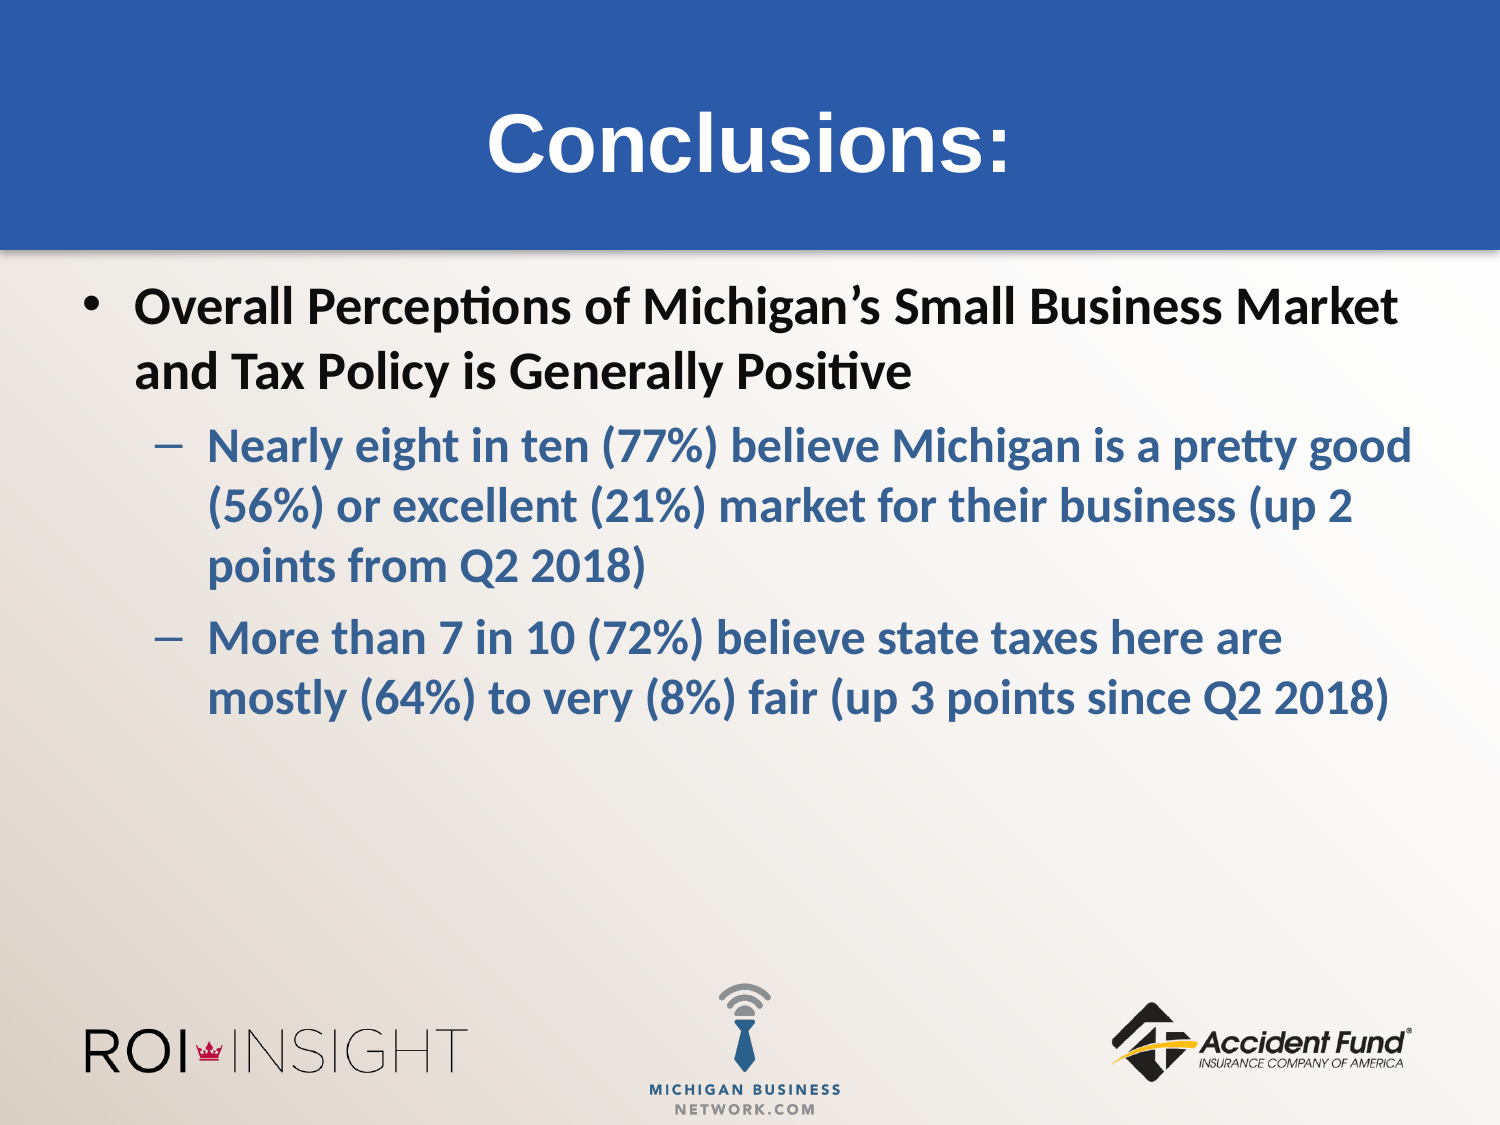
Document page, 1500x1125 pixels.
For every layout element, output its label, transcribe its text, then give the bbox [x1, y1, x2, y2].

picture [624, 988, 865, 1125]
picture [75, 1012, 475, 1090]
picture [1087, 995, 1463, 1100]
list Overall Perceptions of Michigan’s Small Business Market and Tax Policy is Generally Positive Nearly eight in ten (77%) believe Michigan is a pretty good (56%) or excellent (21%) market for their business (up 2 points from Q2 2018) More than 7 in 10 (72%) believe state taxes here are mostly (64%) to very (8%) fair (up 3 points since Q2 2018) [74, 261, 1426, 988]
text_box Conclusions: [74, 45, 1425, 233]
